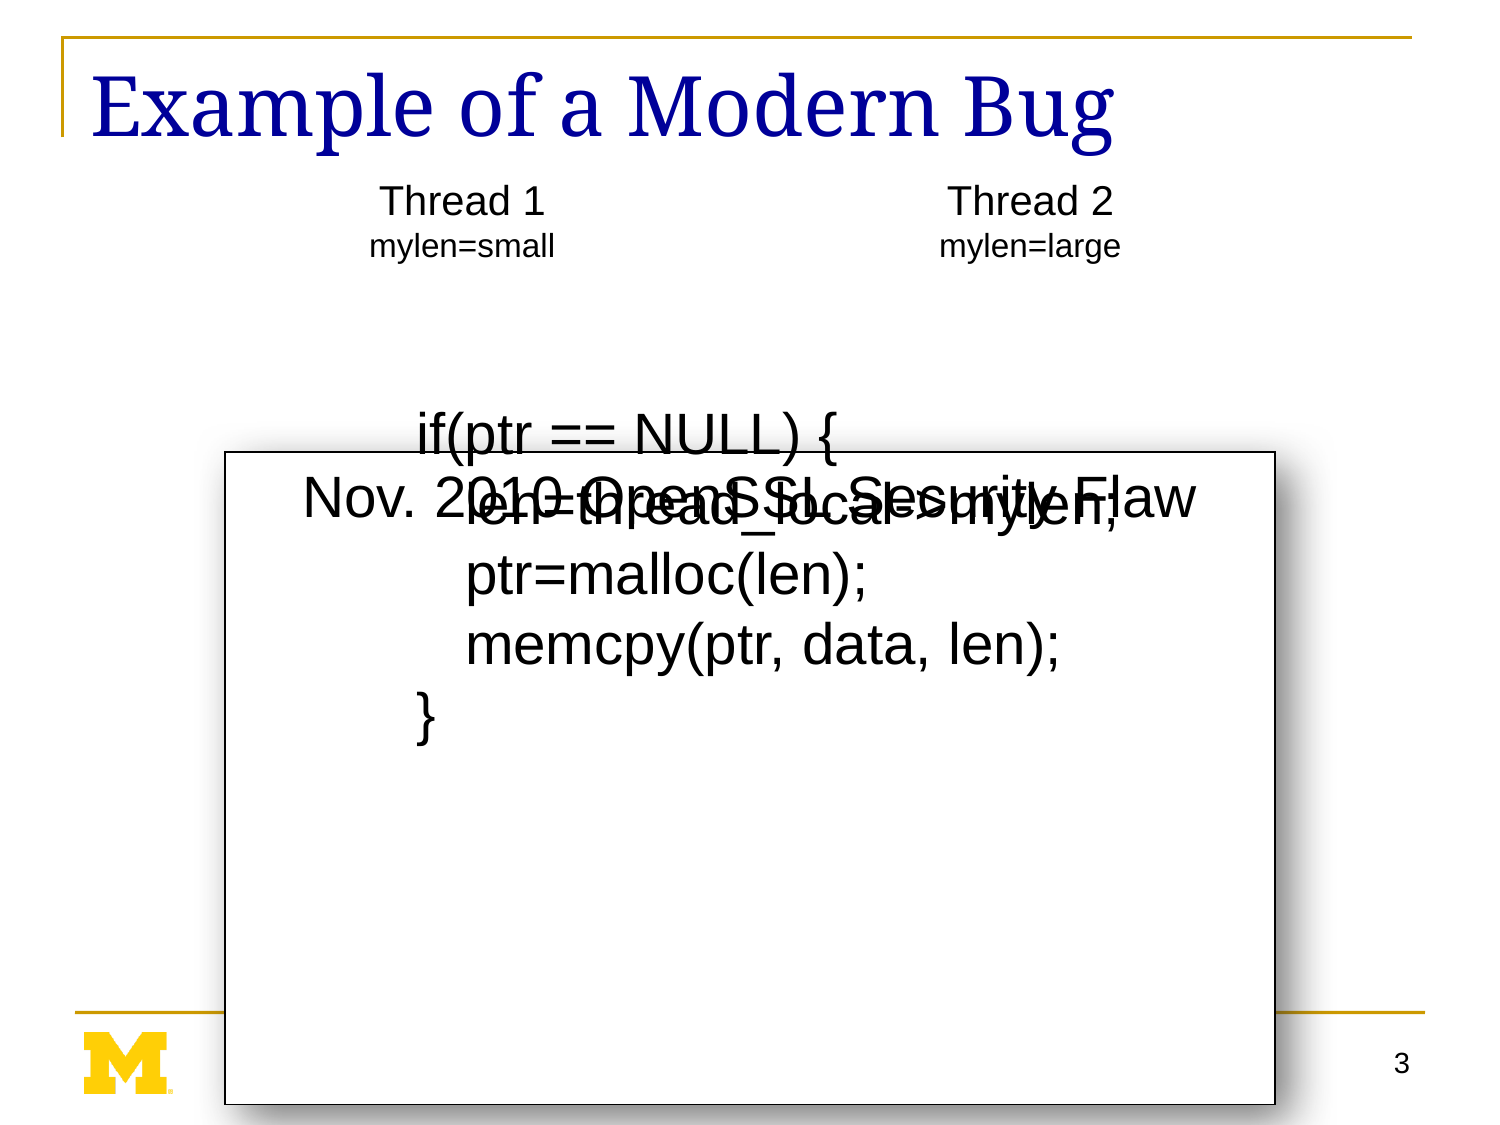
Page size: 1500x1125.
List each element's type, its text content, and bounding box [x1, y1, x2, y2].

slide_number 3 [1322, 1036, 1425, 1113]
text_box mylen=small [312, 216, 613, 272]
text_box mylen=large [880, 216, 1181, 272]
text_box Thread 2 [917, 166, 1143, 216]
text_box Thread 1 [349, 166, 575, 216]
list Nov. 2010 OpenSSL Security Flaw [224, 451, 1276, 1105]
text_box if(ptr == NULL) { len=thread_local->mylen; ptr=malloc(len); memcpy(ptr, data, len); } [401, 389, 1143, 754]
picture [84, 1032, 173, 1094]
title Example of a Modern Bug [74, 45, 1426, 151]
